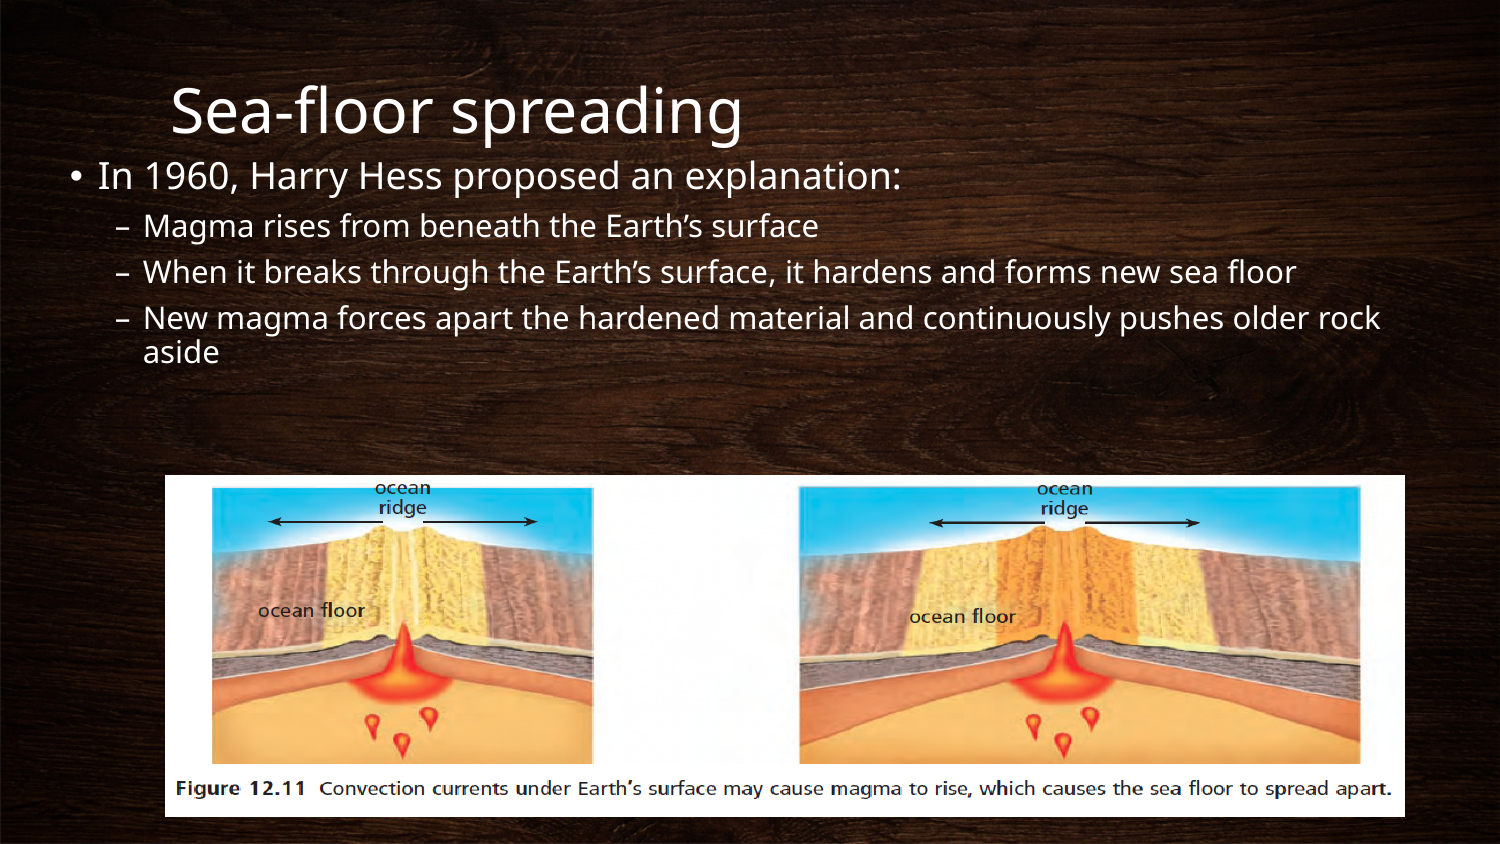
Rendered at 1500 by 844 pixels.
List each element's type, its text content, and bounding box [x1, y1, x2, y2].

list In 1960, Harry Hess proposed an explanation: Magma rises from beneath the Earth’s surface When it breaks through the Earth’s surface, it hardens and forms new sea floor New magma forces apart the hardened material and continuously pushes older rock aside [58, 151, 1456, 791]
picture [0, 0, 1500, 844]
title Sea-floor spreading [159, 46, 1341, 151]
